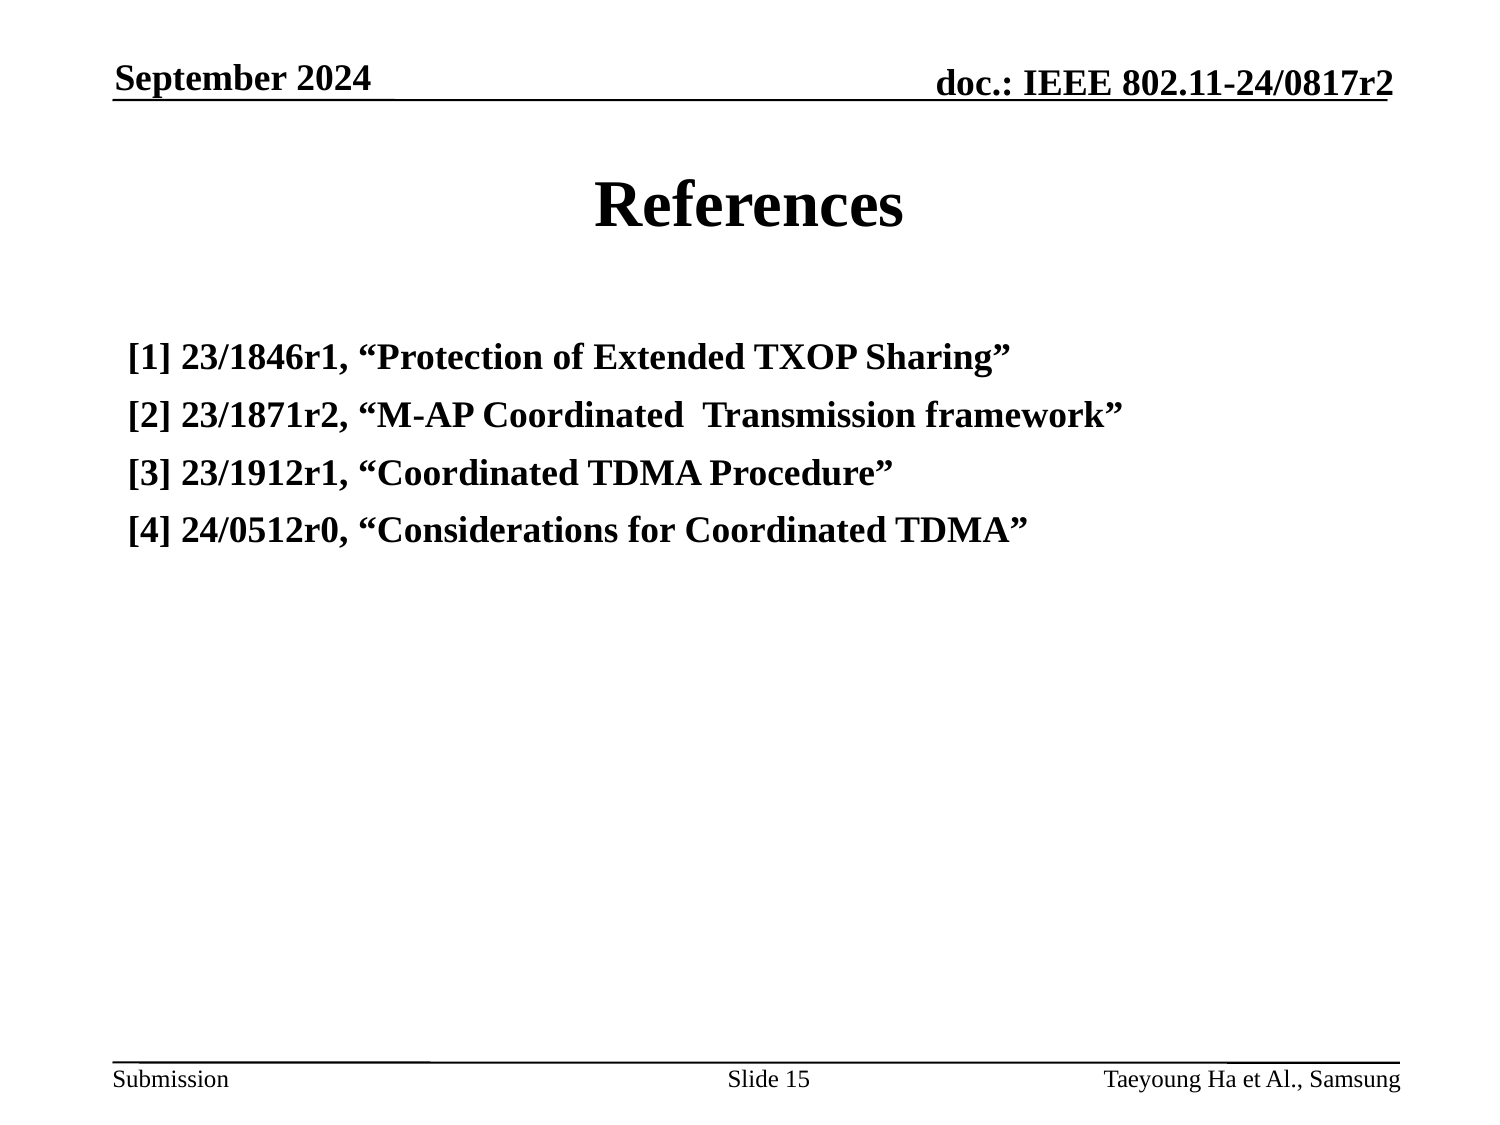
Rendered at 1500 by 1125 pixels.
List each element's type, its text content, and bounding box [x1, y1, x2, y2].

slide_number Slide 15 [712, 1061, 826, 1123]
list [1] 23/1846r1, “Protection of Extended TXOP Sharing” [2] 23/1871r2, “M-AP Coordinated Transmission framework” [3] 23/1912r1, “Coordinated TDMA Procedure” [4] 24/0512r0, “Considerations for Coordinated TDMA” [112, 324, 1388, 1000]
footer Taeyoung Ha et Al., Samsung [878, 1061, 1402, 1093]
title References [112, 112, 1388, 288]
